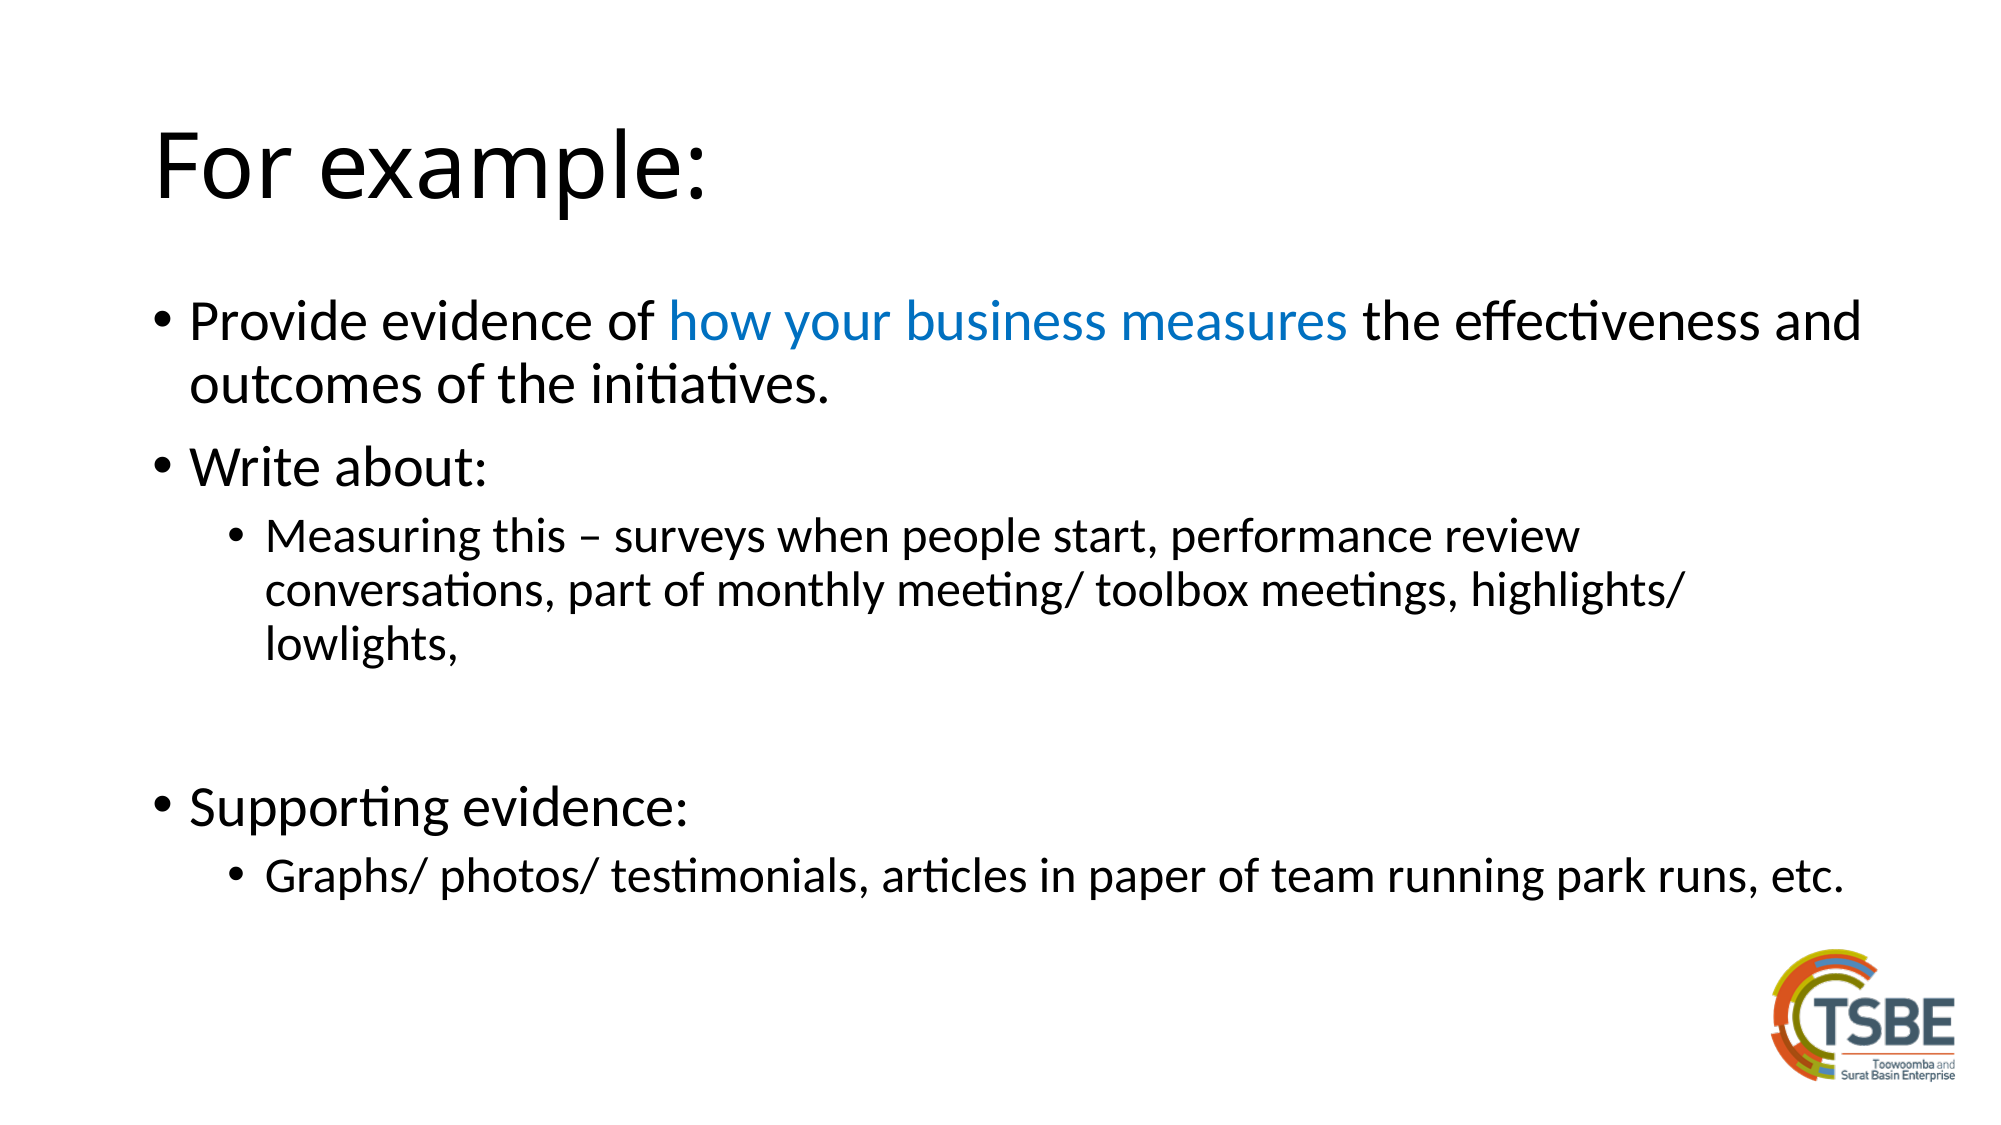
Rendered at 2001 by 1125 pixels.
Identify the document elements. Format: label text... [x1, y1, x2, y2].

picture [1764, 937, 1962, 1088]
title For example: [137, 59, 1897, 278]
list Provide evidence of how your business measures the effectiveness and outcomes of the initiatives. Write about: Measuring this – surveys when people start, performance review conversations, part of monthly meeting/ toolbox meetings, highlights/ lowlights, Supporting evidence: Graphs/ photos/ testimonials, articles in paper of team running park runs, etc. [137, 282, 1897, 1062]
